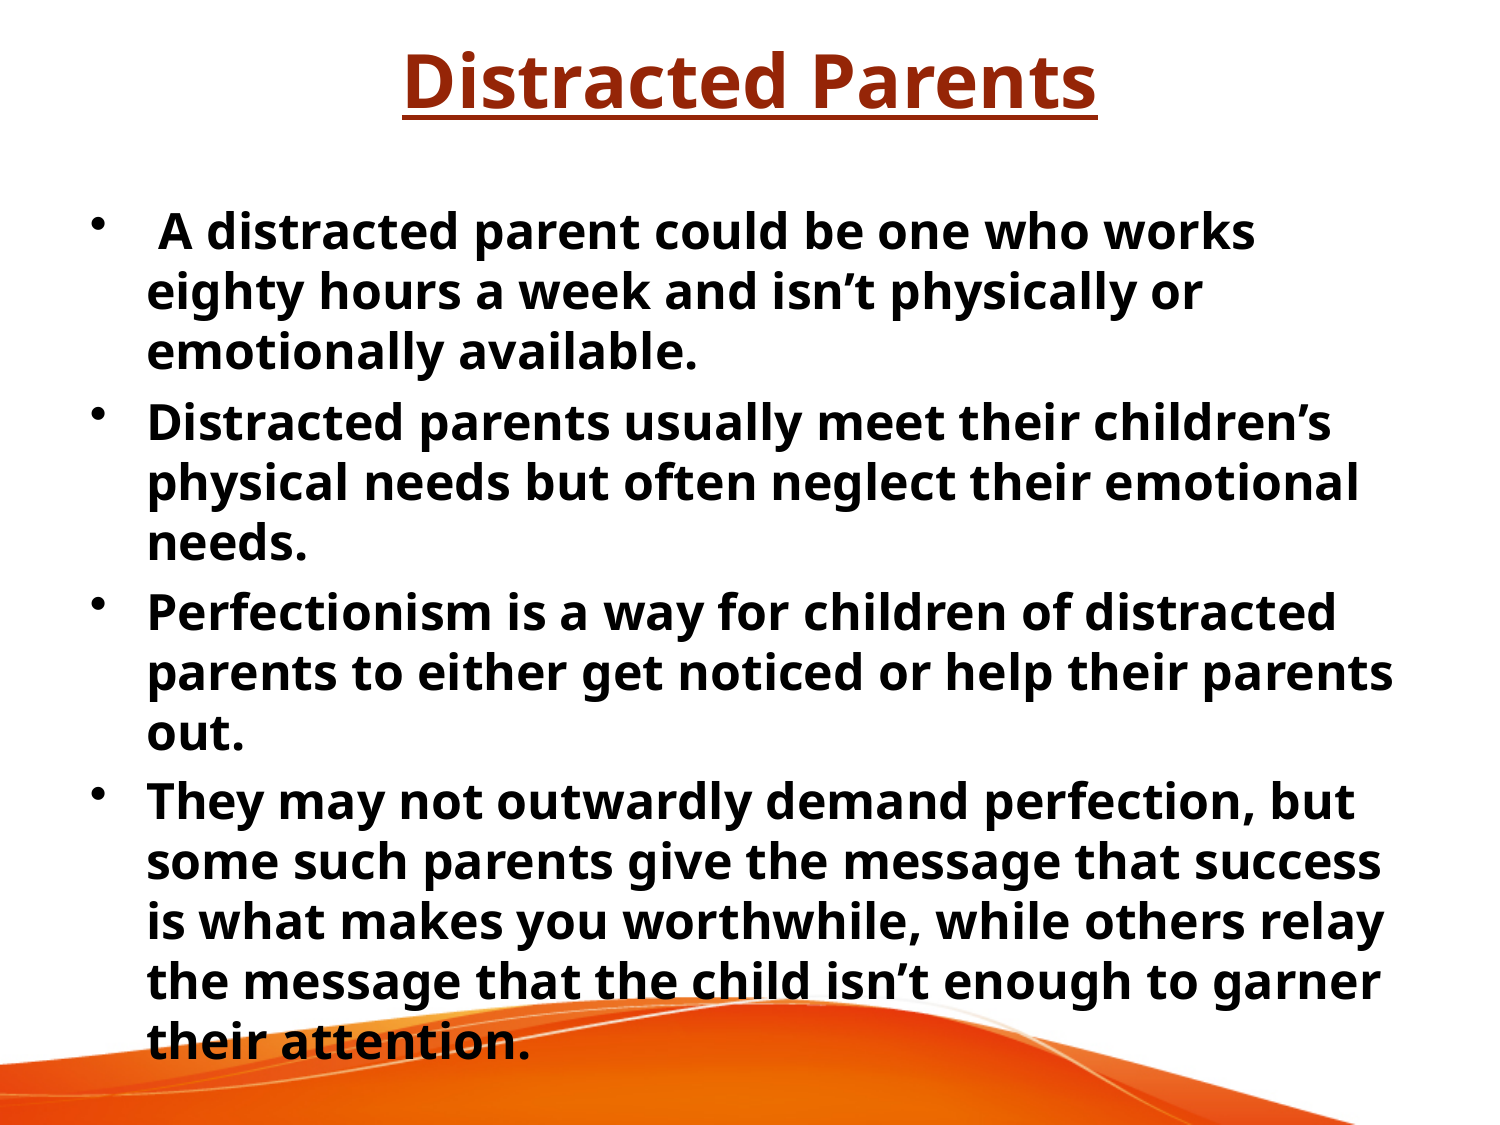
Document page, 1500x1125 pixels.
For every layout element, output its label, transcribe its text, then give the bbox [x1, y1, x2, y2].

list A distracted parent could be one who works eighty hours a week and isn’t physically or emotionally available. Distracted parents usually meet their children’s physical needs but often neglect their emotional needs. Perfectionism is a way for children of distracted parents to either get noticed or help their parents out. They may not outwardly demand perfection, but some such parents give the message that success is what makes you worthwhile, while others relay the message that the child isn’t enough to garner their attention. [74, 192, 1426, 780]
picture [0, 0, 1500, 1125]
title Distracted Parents [74, 30, 1426, 127]
